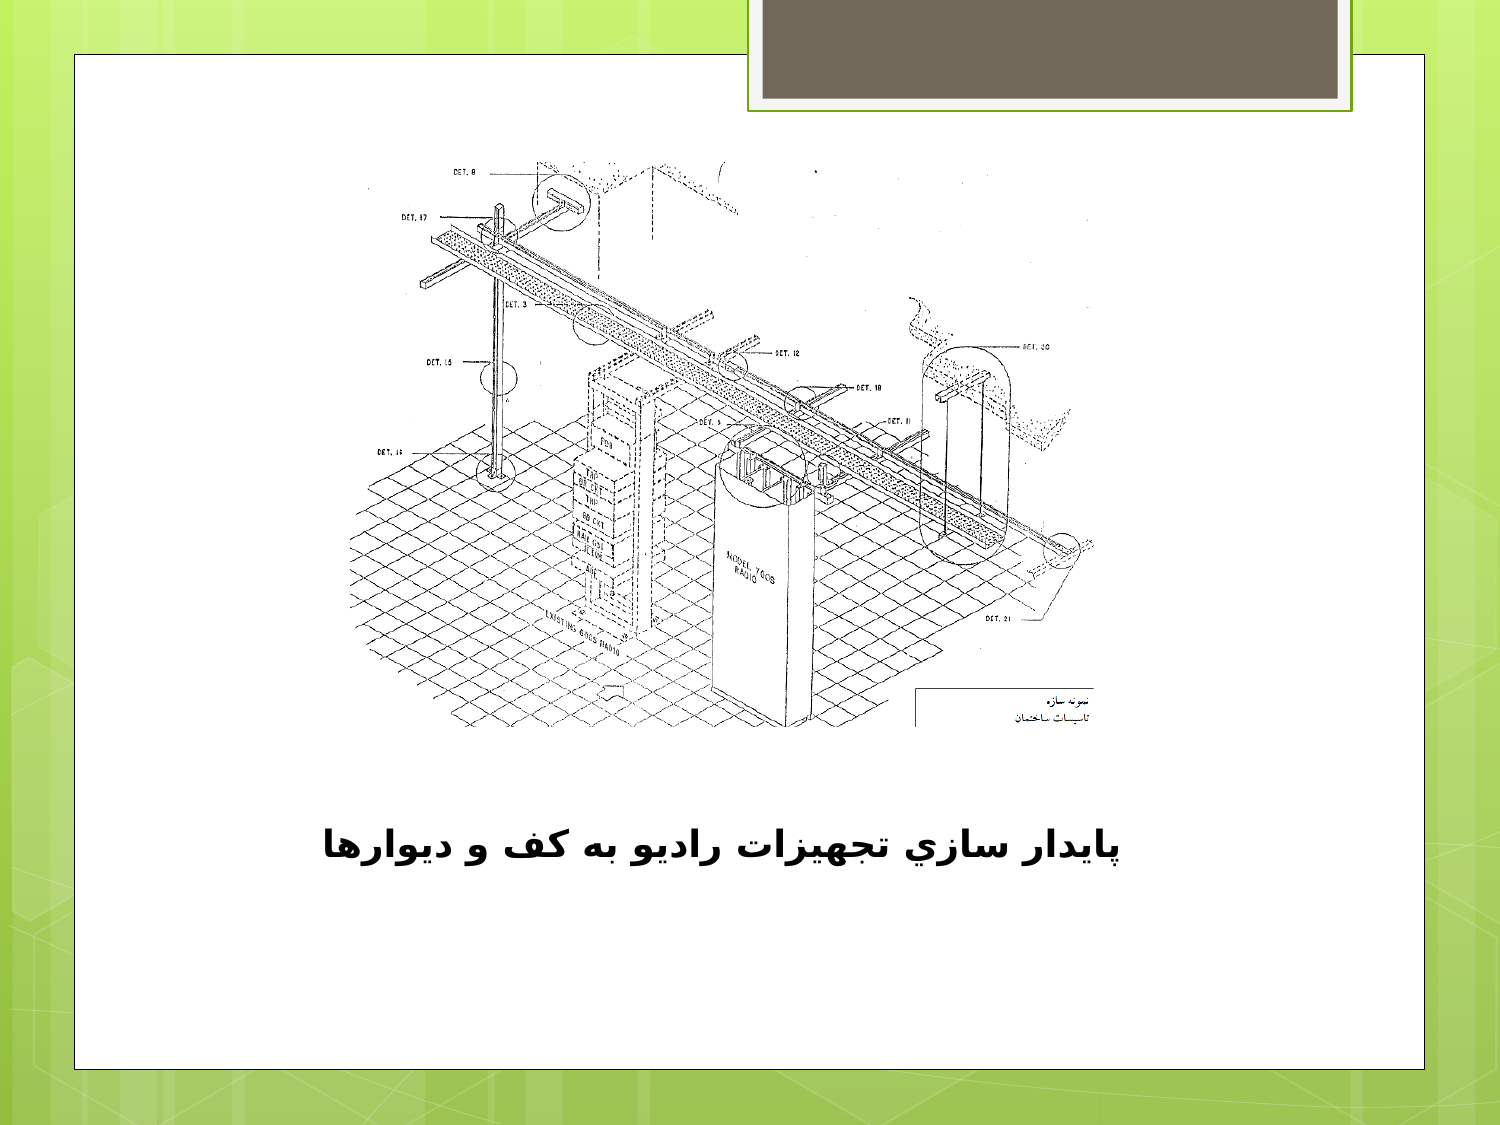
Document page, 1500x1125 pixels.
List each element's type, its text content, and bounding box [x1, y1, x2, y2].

text_box پايدار سازي تجهيزات راديو به كف و ديوارها [307, 812, 1137, 873]
text_box [0, 0, 1500, 75]
picture [349, 162, 1094, 727]
